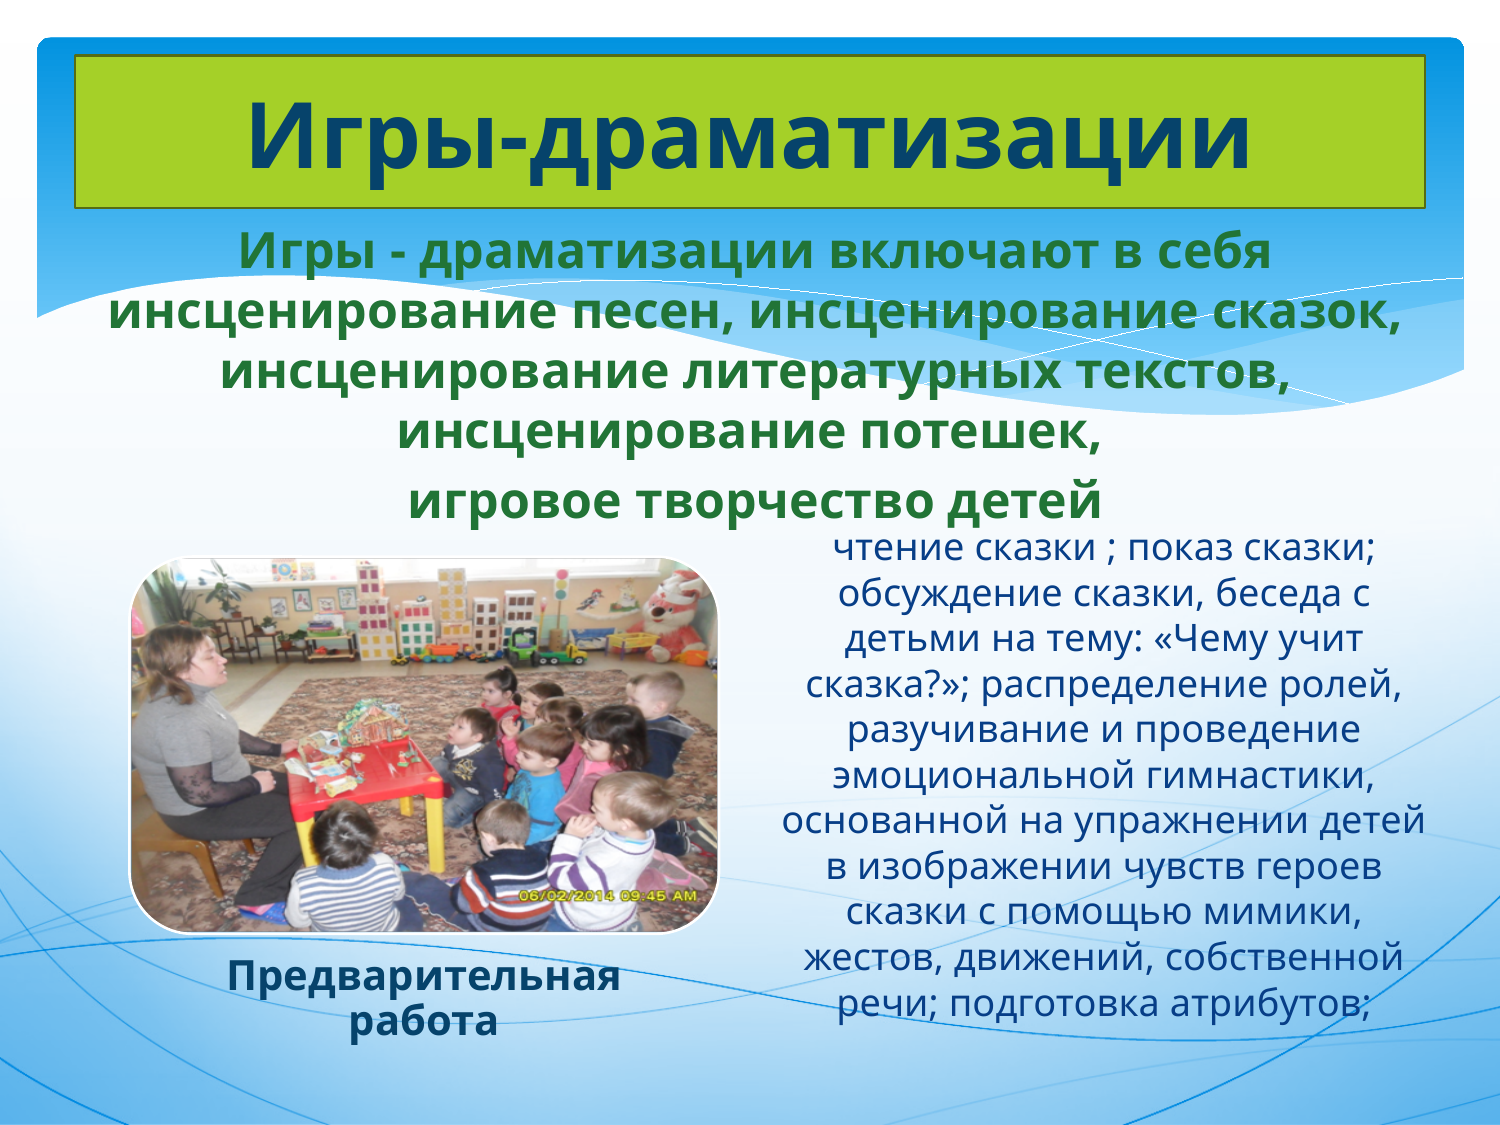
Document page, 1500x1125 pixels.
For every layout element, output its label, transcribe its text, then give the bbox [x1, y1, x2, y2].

title Игры-драматизации [74, 54, 1426, 209]
list Игры - драматизации включают в себя инсценирование песен, инсценирование сказок, инсценирование литературных текстов, инсценирование потешек, игровое творчество детей [88, 243, 1424, 504]
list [129, 550, 720, 1006]
list чтение сказки ; показ сказки; обсуждение сказки, беседа с детьми на тему: «Чему учит сказка?»; распределение ролей, разучивание и проведение эмоциональной гимнастики, основанной на упражнении детей в изображении чувств героев сказки с помощью мимики, жестов, движений, собственной речи; подготовка атрибутов; [761, 515, 1447, 1071]
